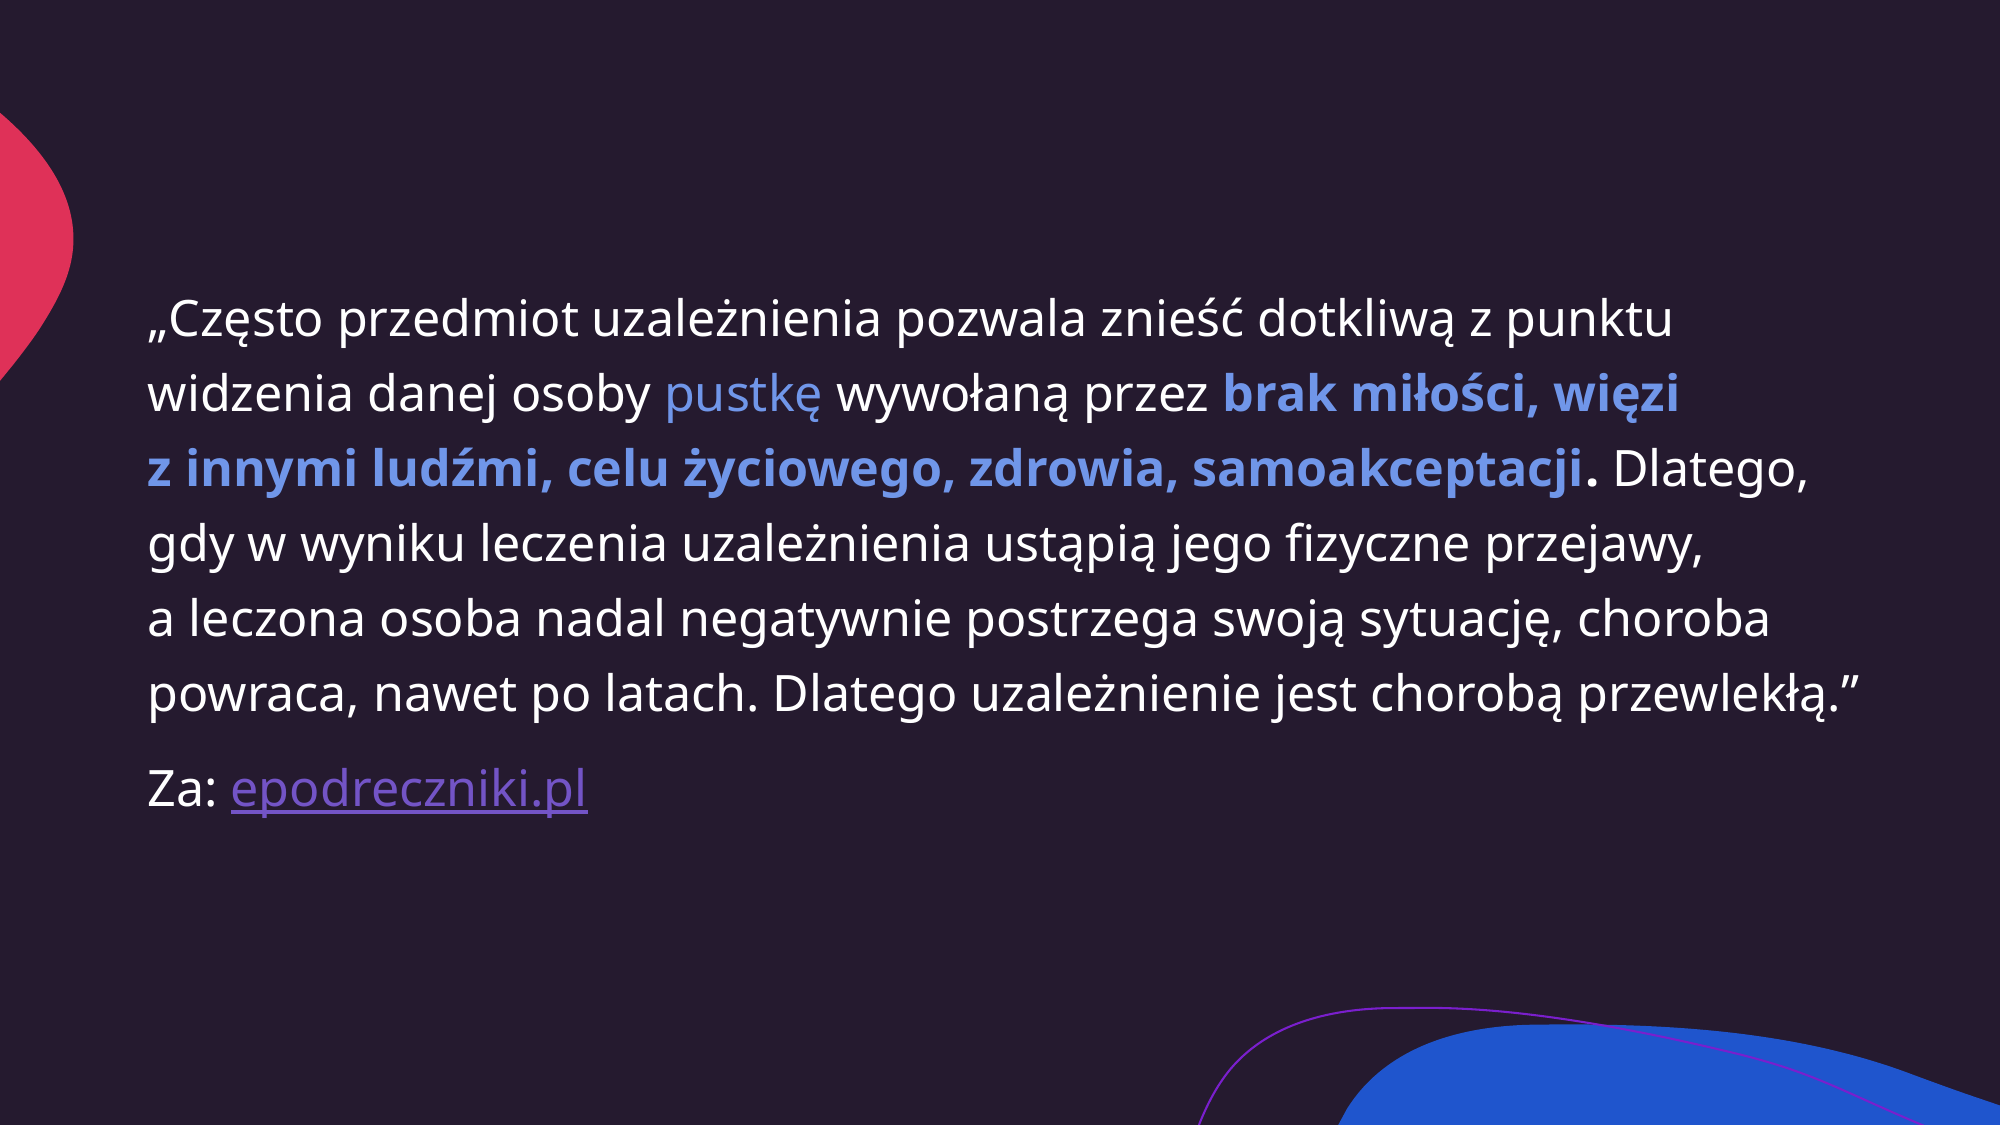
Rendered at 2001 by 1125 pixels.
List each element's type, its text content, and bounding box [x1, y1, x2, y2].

list „Często przedmiot uzależnienia pozwala znieść dotkliwą z punktu widzenia danej osoby pustkę wywołaną przez brak miłości, więzi z innymi ludźmi, celu życiowego, zdrowia, samoakceptacji. Dlatego, gdy w wyniku leczenia uzależnienia ustąpią jego fizyczne przejawy, a leczona osoba nadal negatywnie postrzega swoją sytuację, choroba powraca, nawet po latach. Dlatego uzależnienie jest chorobą przewlekłą.” Za: epodreczniki.pl [132, 263, 1883, 891]
